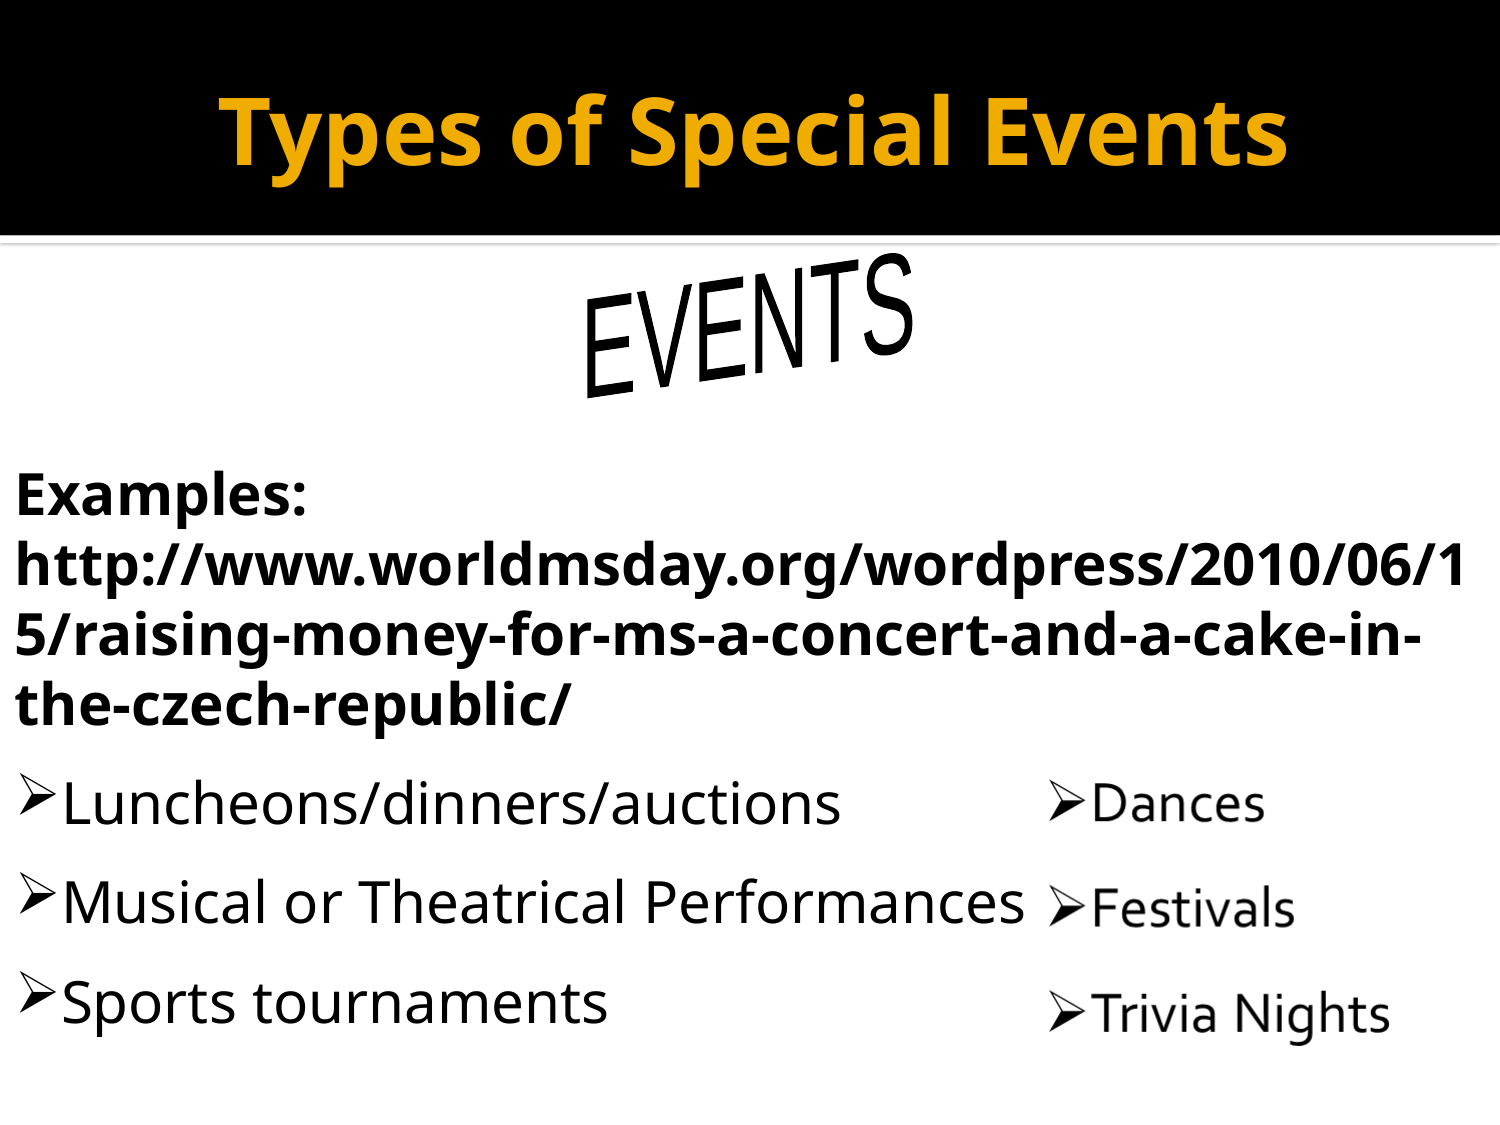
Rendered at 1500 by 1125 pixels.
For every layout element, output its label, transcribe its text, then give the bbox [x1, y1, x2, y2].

text_box Examples: http://www.worldmsday.org/wordpress/2010/06/15/raising-money-for-ms-a-concert-and-a-cake-in-the-czech-republic/ Luncheons/dinners/auctions Musical or Theatrical Performances Sports tournaments [0, 450, 1500, 1043]
list [68, 249, 1419, 450]
picture [1012, 750, 1426, 1083]
title Types of Special Events [75, 25, 1425, 231]
